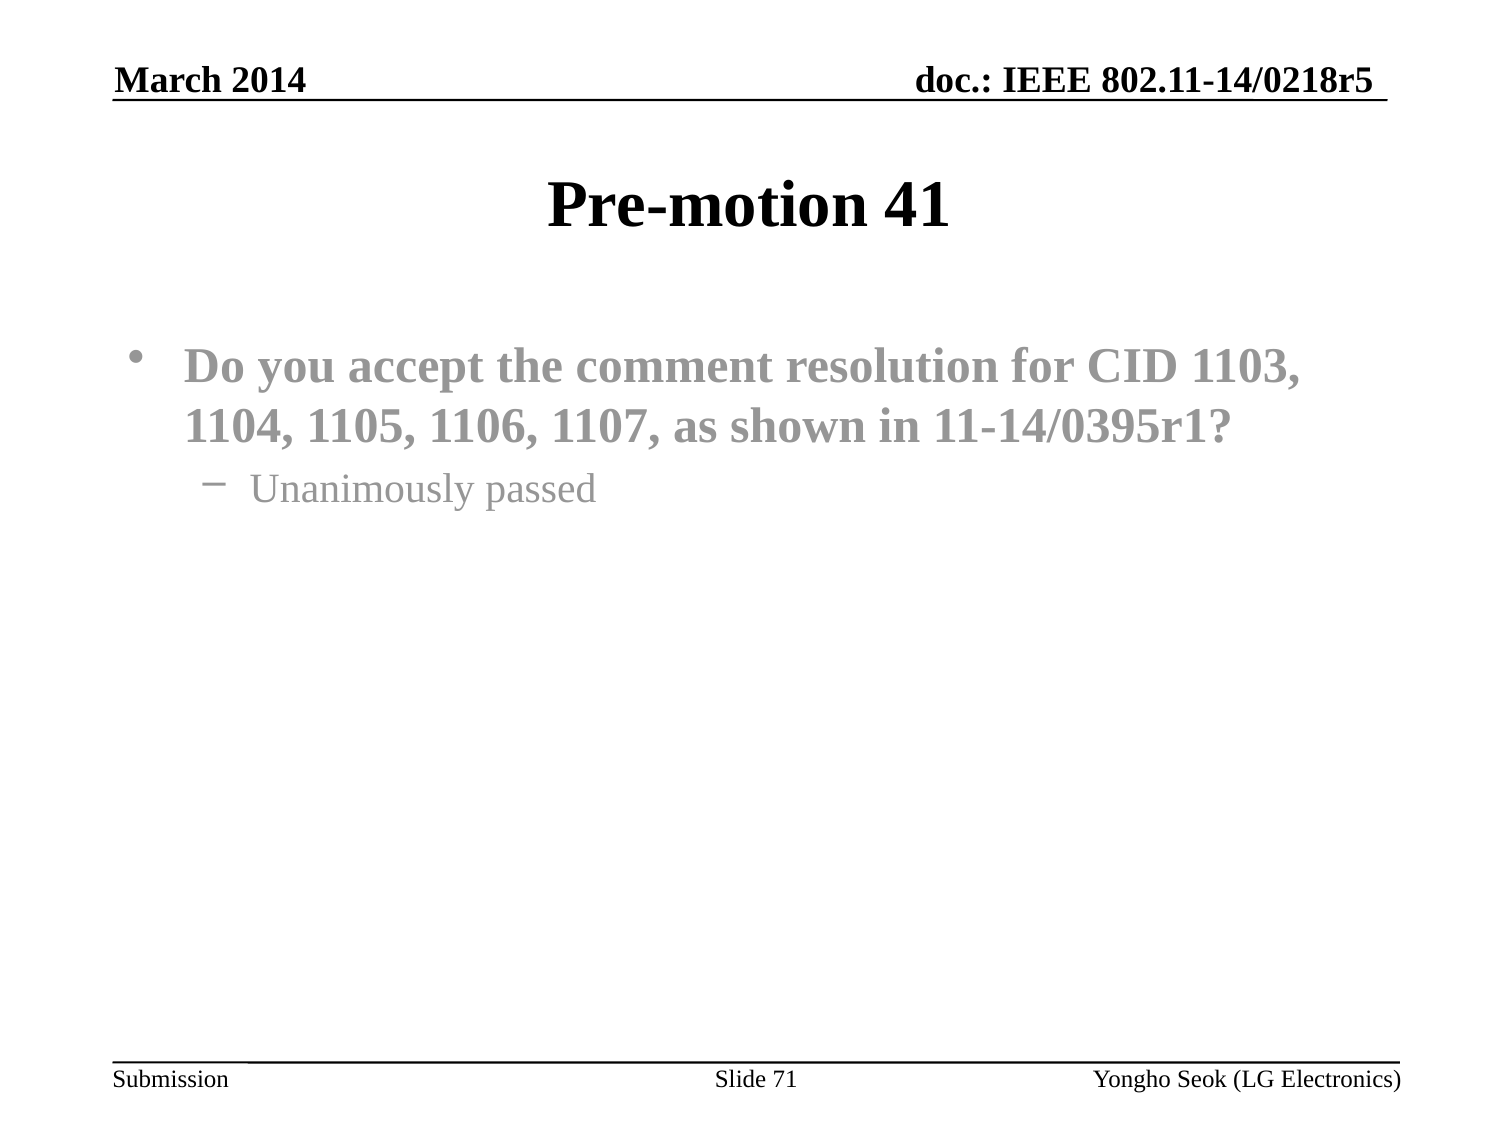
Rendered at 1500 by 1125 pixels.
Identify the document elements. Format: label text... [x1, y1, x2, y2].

title Pre-motion 41 [112, 112, 1388, 288]
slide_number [114, 54, 309, 101]
slide_number Slide 71 [712, 1061, 800, 1093]
footer Yongho Seok (LG Electronics) [1088, 1061, 1402, 1093]
list Do you accept the comment resolution for CID 1103, 1104, 1105, 1106, 1107, as shown in 11-14/0395r1? Unanimously passed [112, 324, 1388, 1001]
